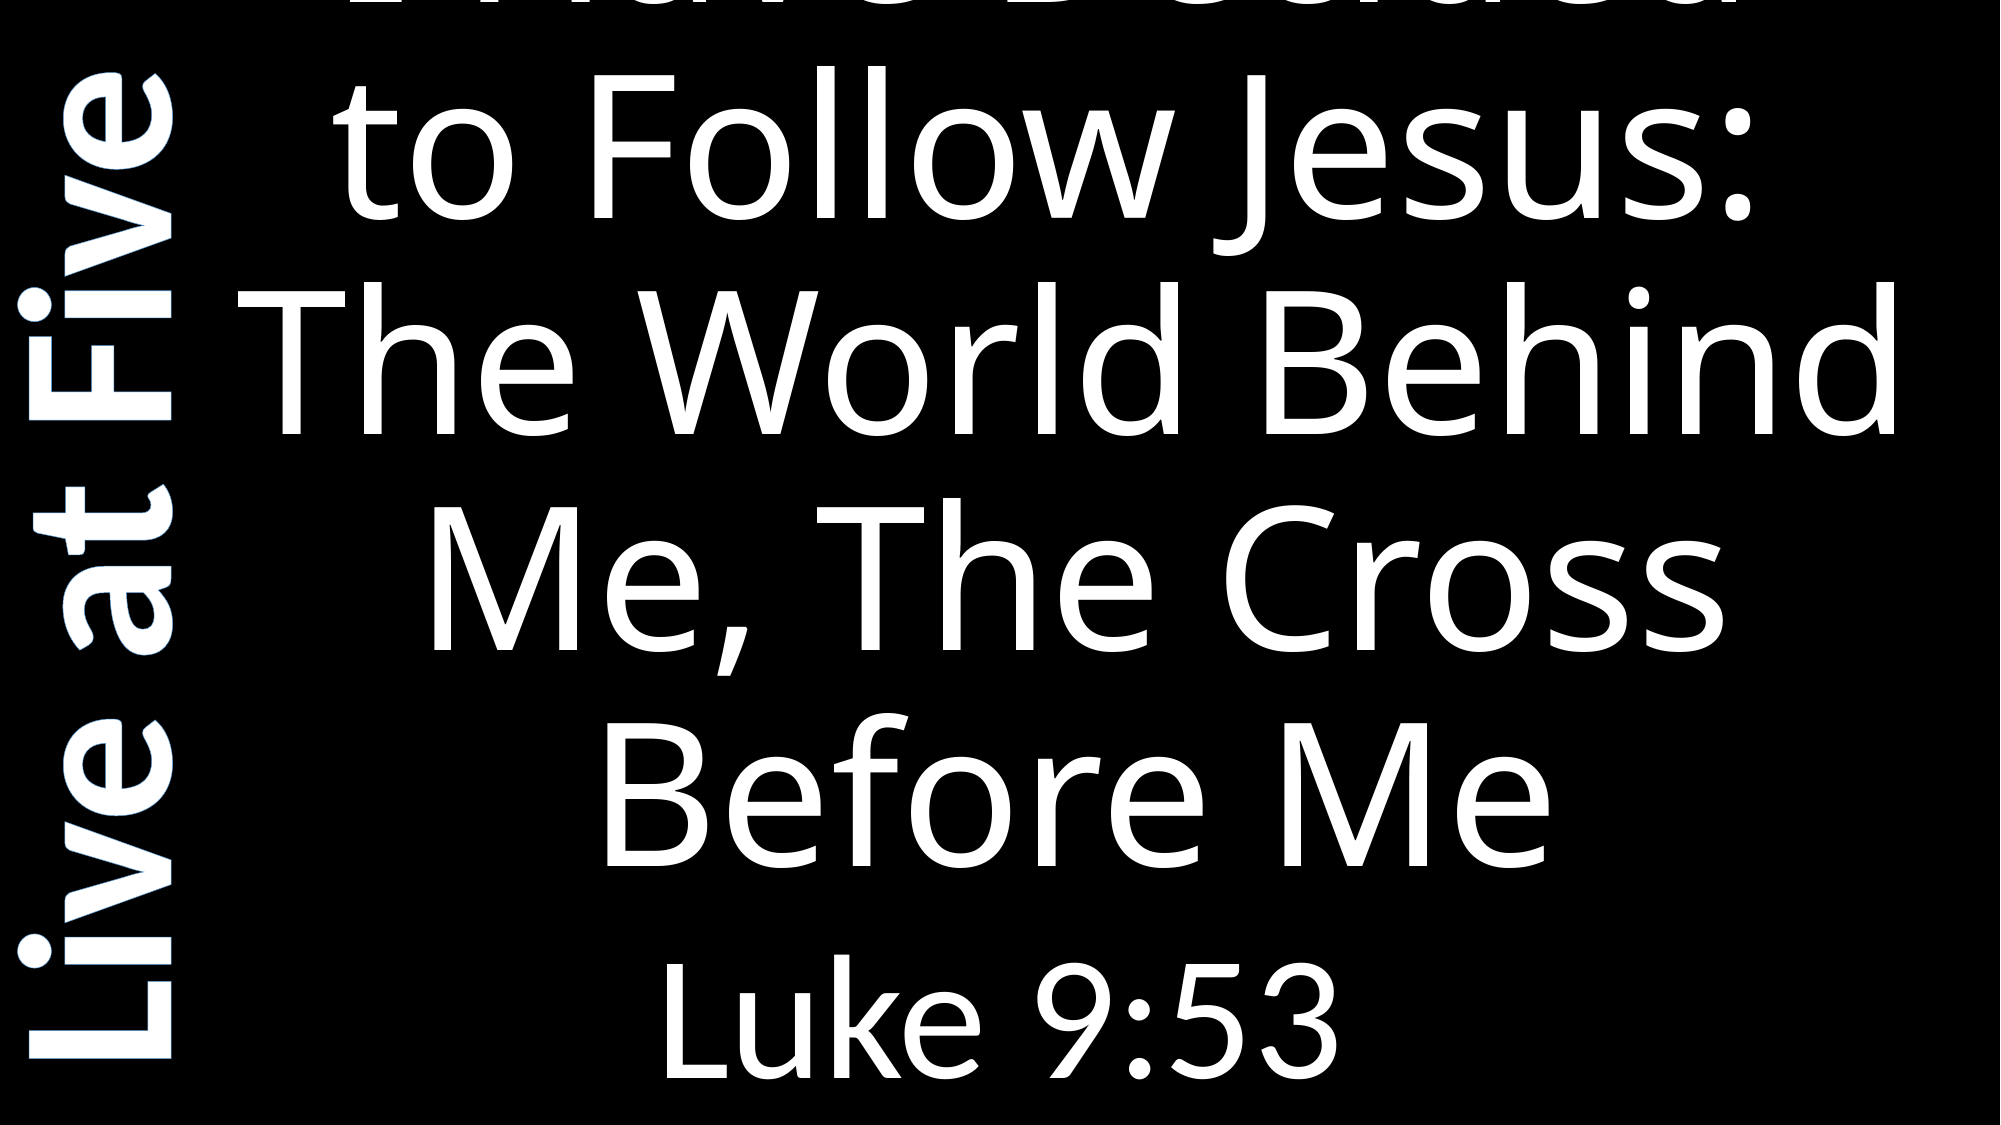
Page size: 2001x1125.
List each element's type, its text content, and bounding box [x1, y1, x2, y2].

title I Have Decided to Follow Jesus: The World Behind Me, The Cross Before Me [147, 0, 2000, 918]
text_box Live at Five [0, 11, 223, 1125]
subtitle Luke 9:53 [249, 917, 1750, 1125]
